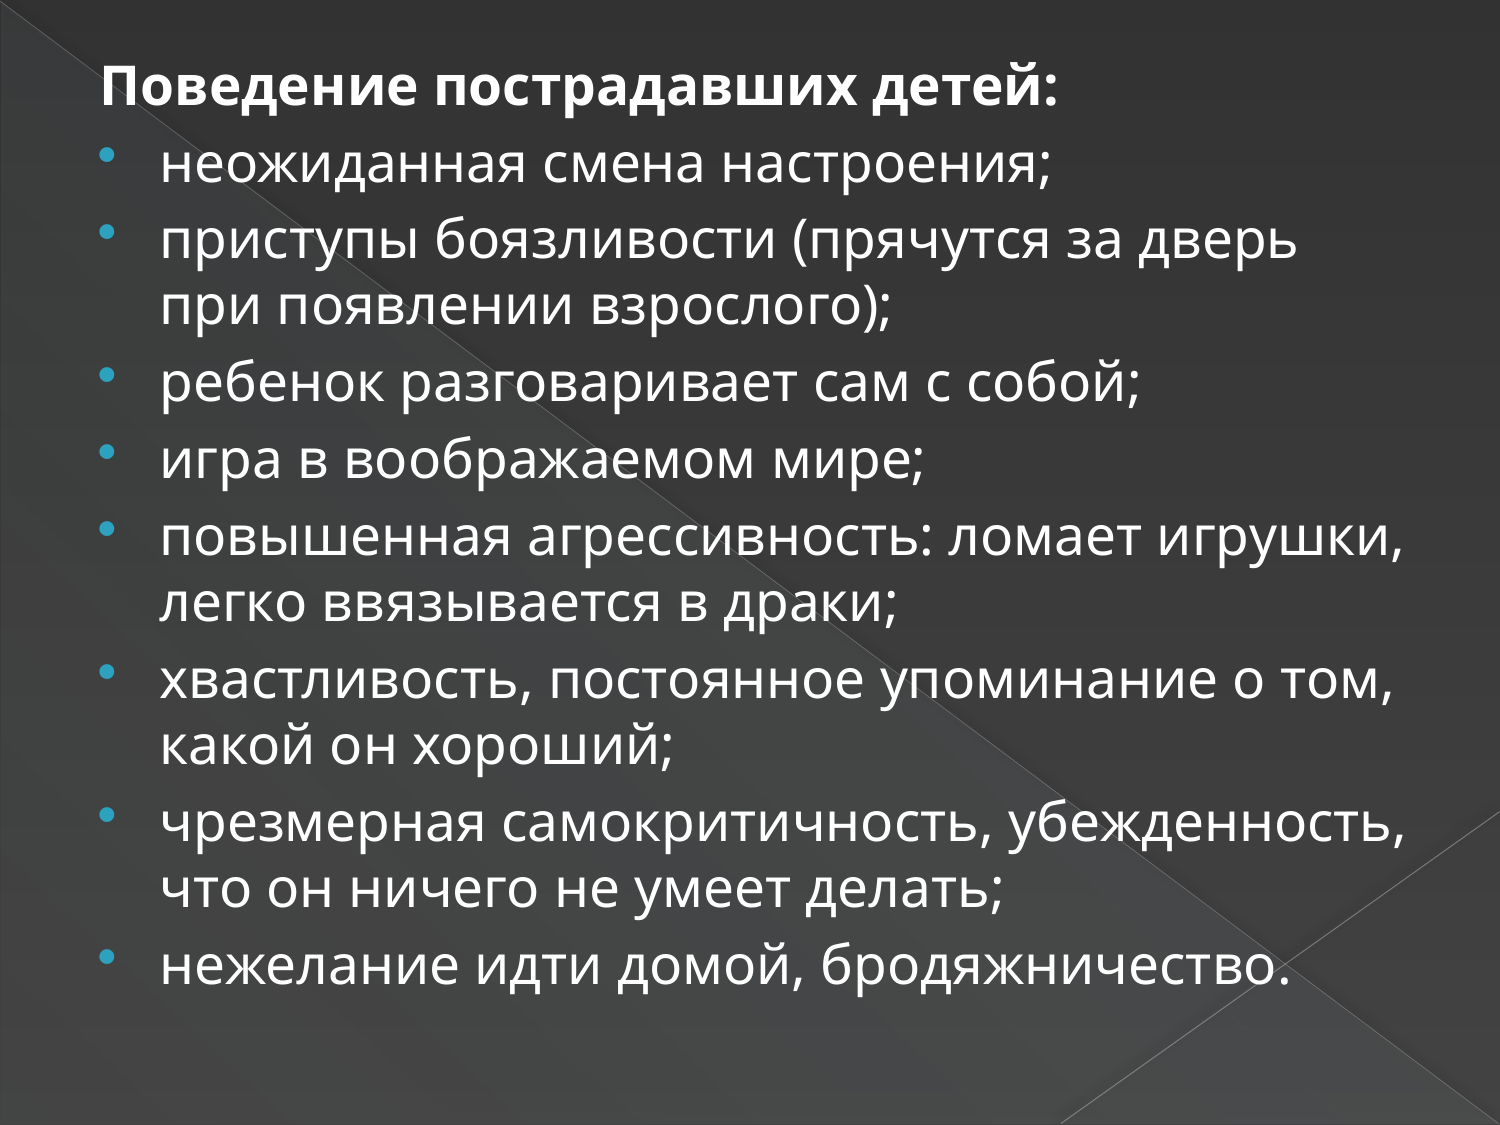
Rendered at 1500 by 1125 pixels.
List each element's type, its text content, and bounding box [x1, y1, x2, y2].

list Поведение пострадавших детей: неожиданная смена настроения; приступы боязливости (прячутся за дверь при появлении взрослого); ребенок разговаривает сам с собой; игра в воображаемом мире; повышенная агрессивность: ломает игрушки, легко ввязывается в драки; хвастливость, постоянное упоминание о том, какой он хороший; чрезмерная самокритичность, убежденность, что он ничего не умеет делать; нежелание идти домой, бродяжничество. [75, 42, 1425, 1059]
